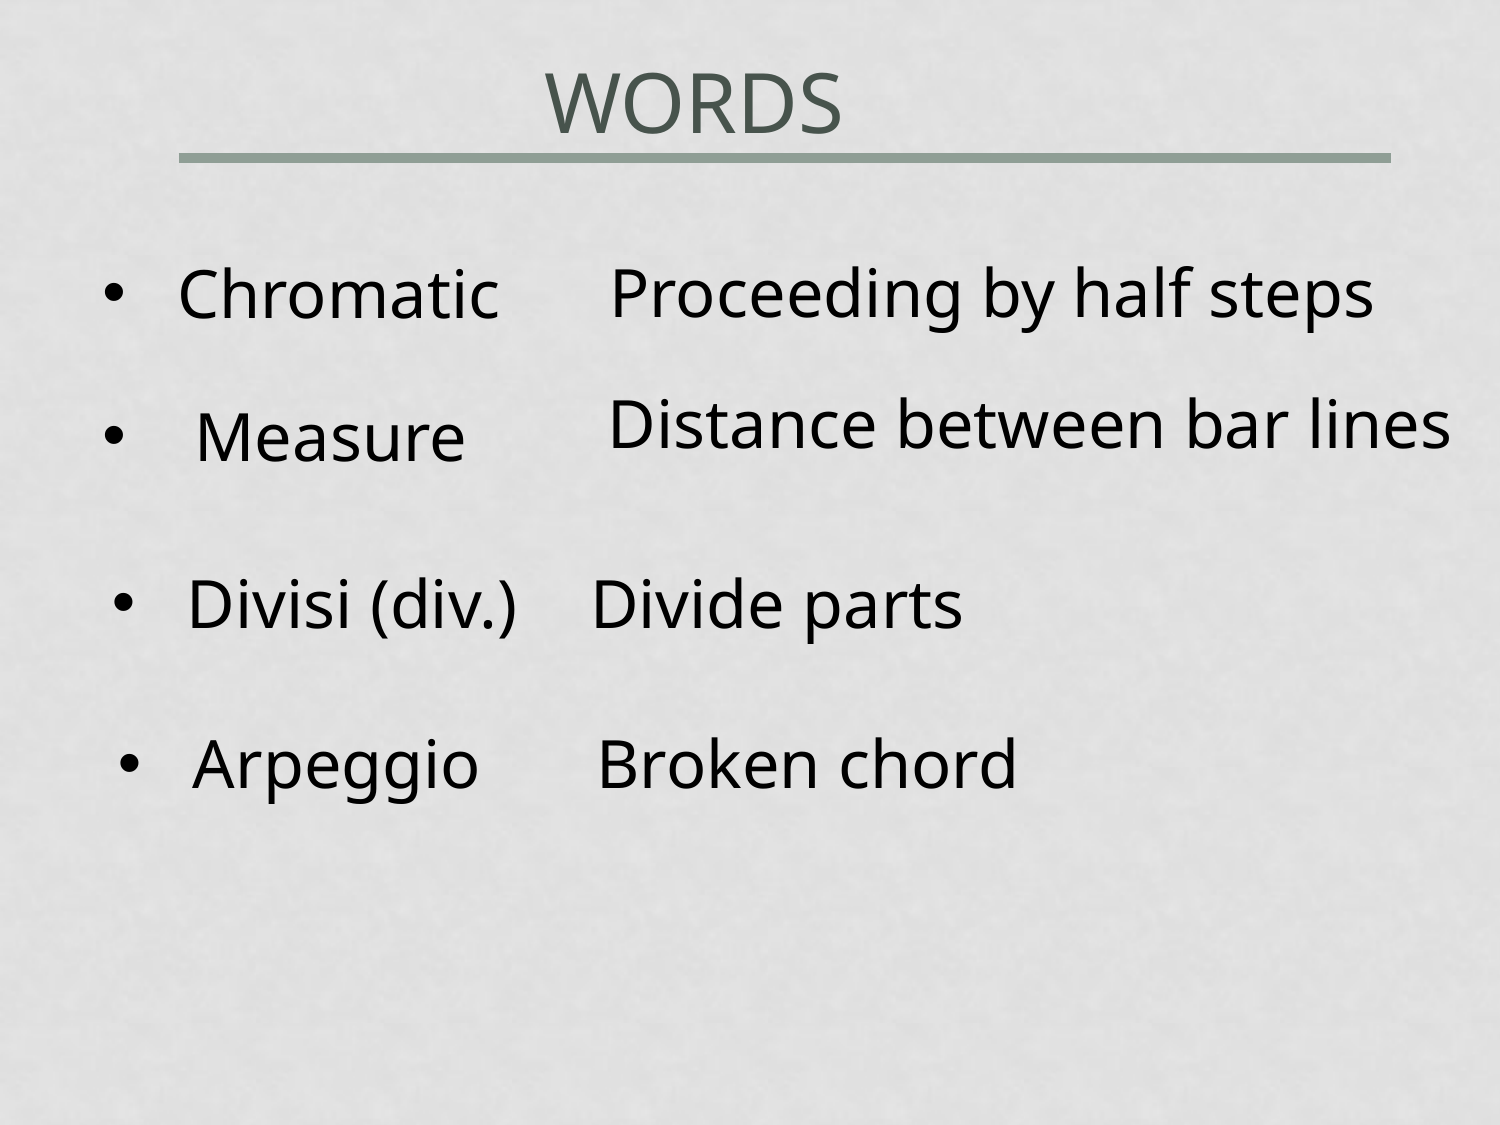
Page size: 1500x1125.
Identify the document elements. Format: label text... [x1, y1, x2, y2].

text_box Arpeggio [103, 714, 581, 810]
text_box Measure [87, 387, 500, 562]
title Words [300, 9, 1089, 153]
text_box Divide parts [575, 554, 981, 729]
text_box Distance between bar lines [592, 375, 1469, 550]
text_box Broken chord [581, 714, 1035, 890]
text_box Divisi (div.) [97, 554, 575, 650]
text_box Chromatic [87, 244, 594, 339]
text_box Proceeding by half steps [594, 243, 1391, 375]
